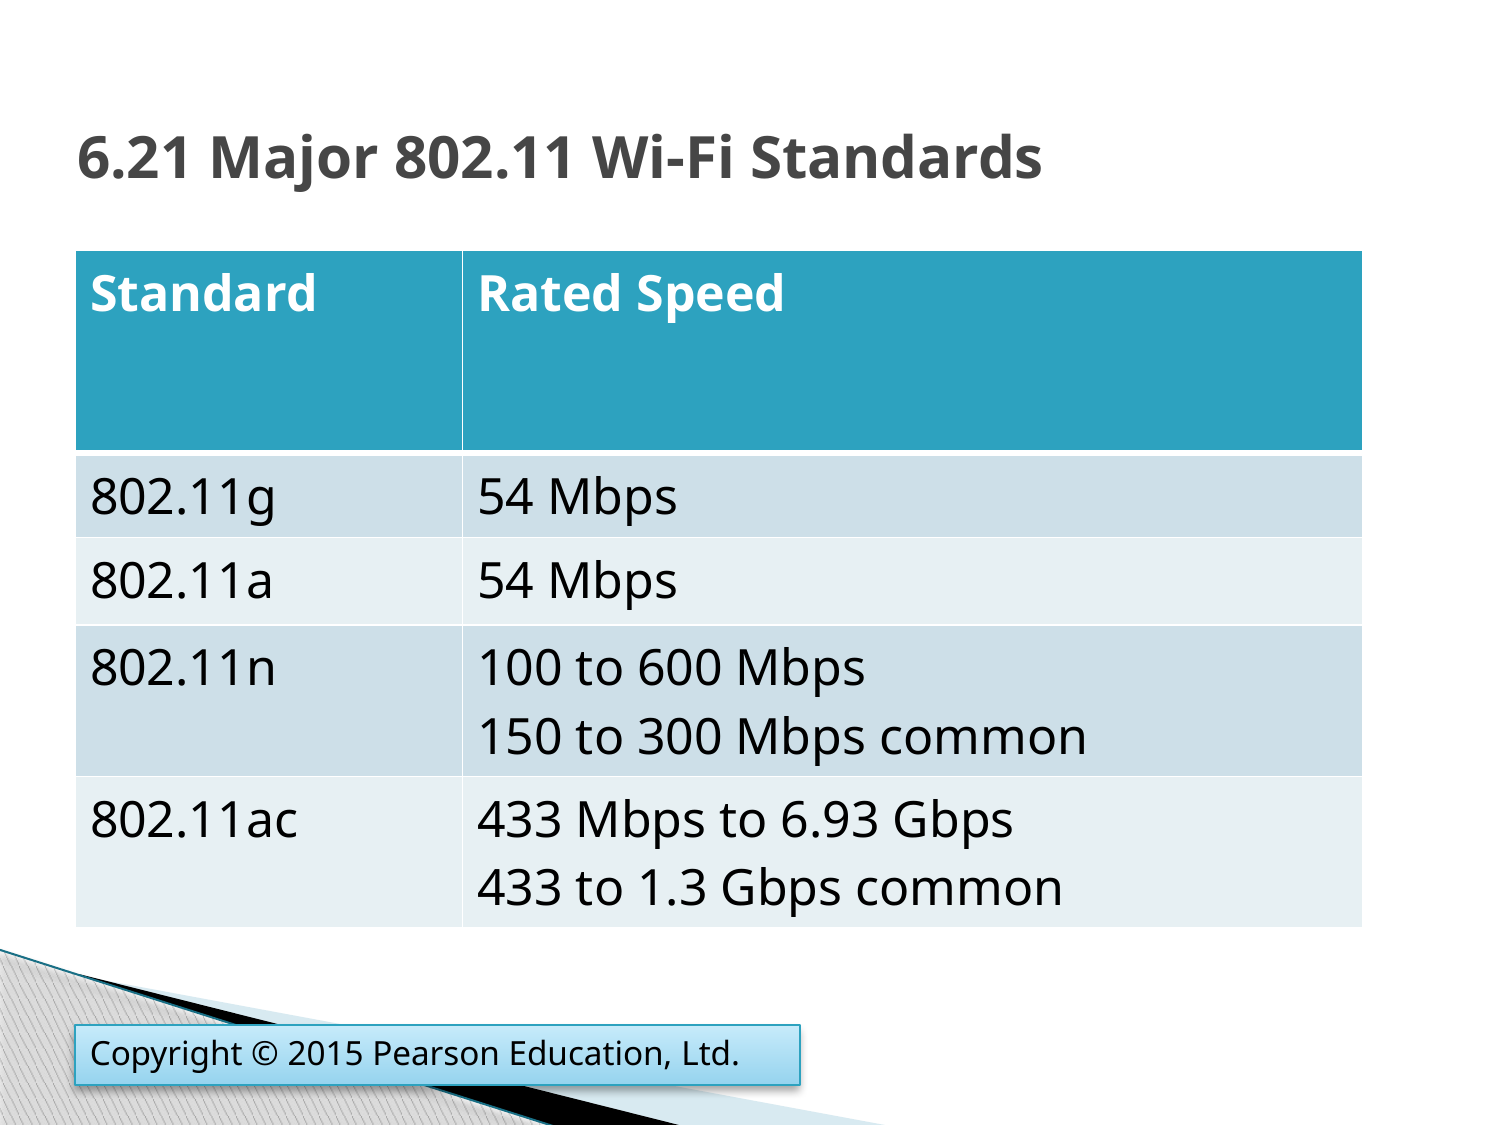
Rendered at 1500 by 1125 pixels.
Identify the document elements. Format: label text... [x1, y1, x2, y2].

table_cell 100 to 600 Mbps 150 to 300 Mbps common [463, 626, 1362, 776]
table_cell 802.11a [76, 538, 462, 624]
table_cell 54 Mbps [463, 538, 1362, 624]
table_header Rated Speed [463, 251, 1362, 450]
title 6.21 Major 802.11 Wi-Fi Standards [62, 62, 1425, 250]
table_header Standard [76, 251, 462, 450]
table_cell 802.11ac [76, 777, 462, 927]
table_cell 802.11n [76, 626, 462, 776]
table_cell 433 Mbps to 6.93 Gbps 433 to 1.3 Gbps common [463, 777, 1362, 927]
table_cell 54 Mbps [463, 456, 1362, 537]
footer Copyright © 2015 Pearson Education, Ltd. [75, 1025, 800, 1085]
table_cell 802.11g [76, 456, 462, 537]
